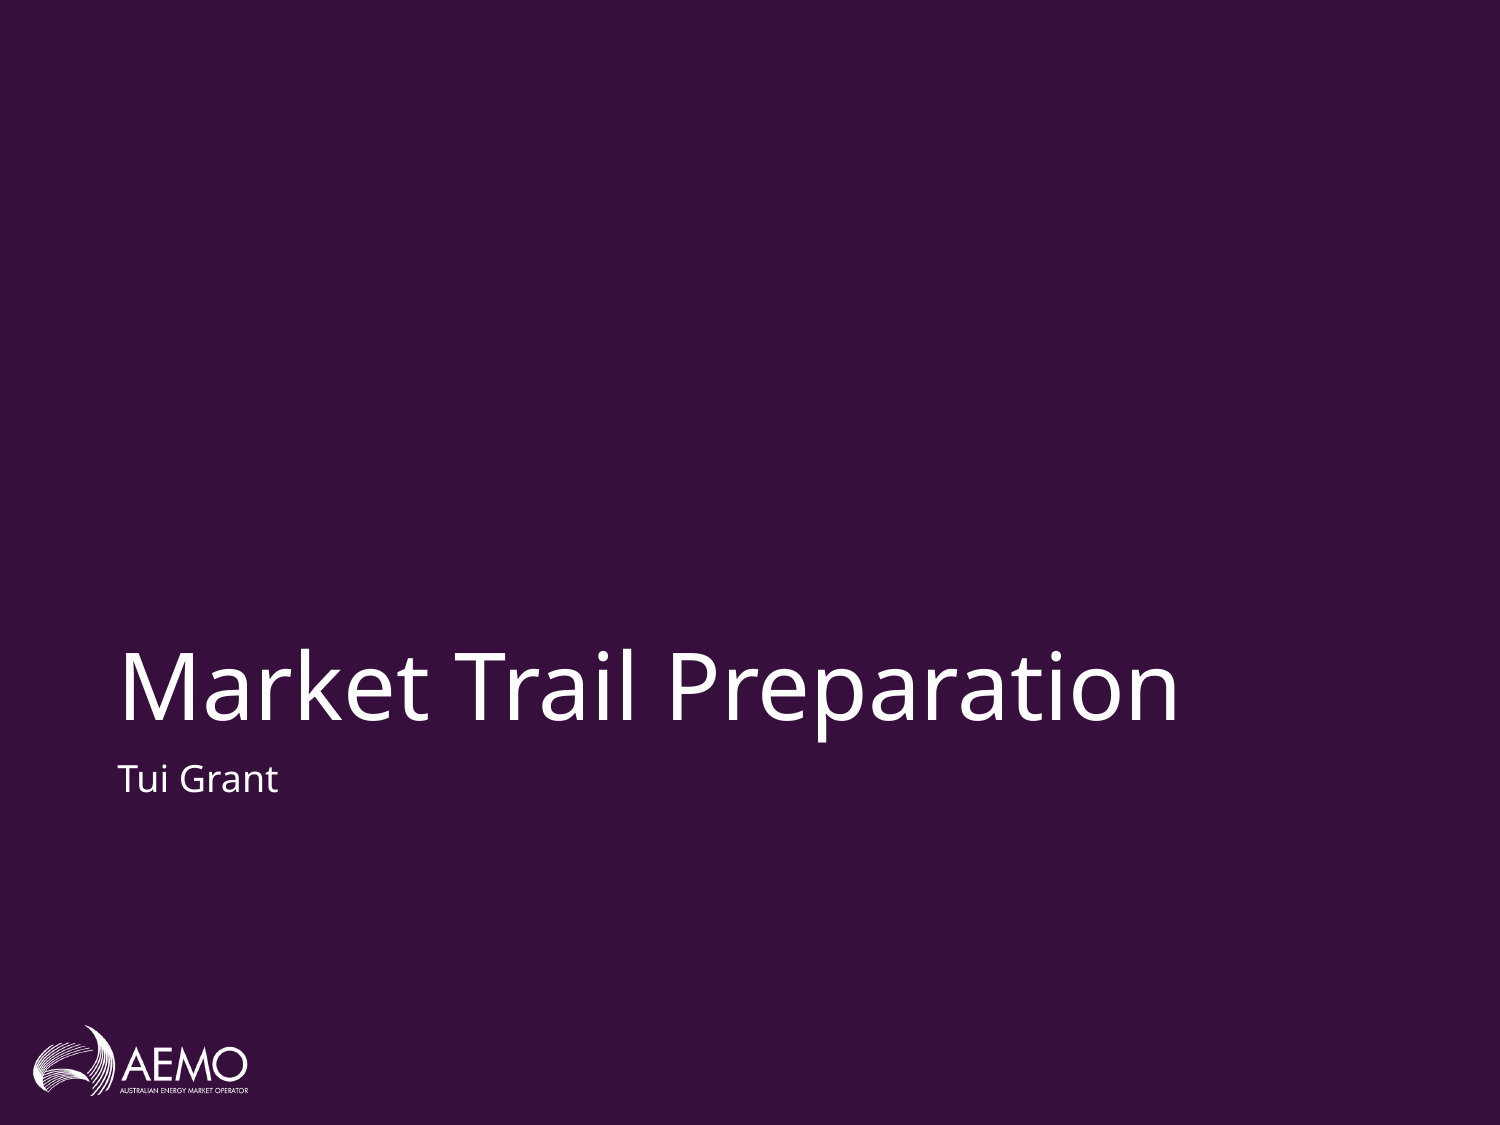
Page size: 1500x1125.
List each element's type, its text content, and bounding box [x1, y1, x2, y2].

title Market Trail Preparation [102, 280, 1397, 749]
picture [33, 1025, 248, 1096]
list Tui Grant [102, 752, 1397, 999]
